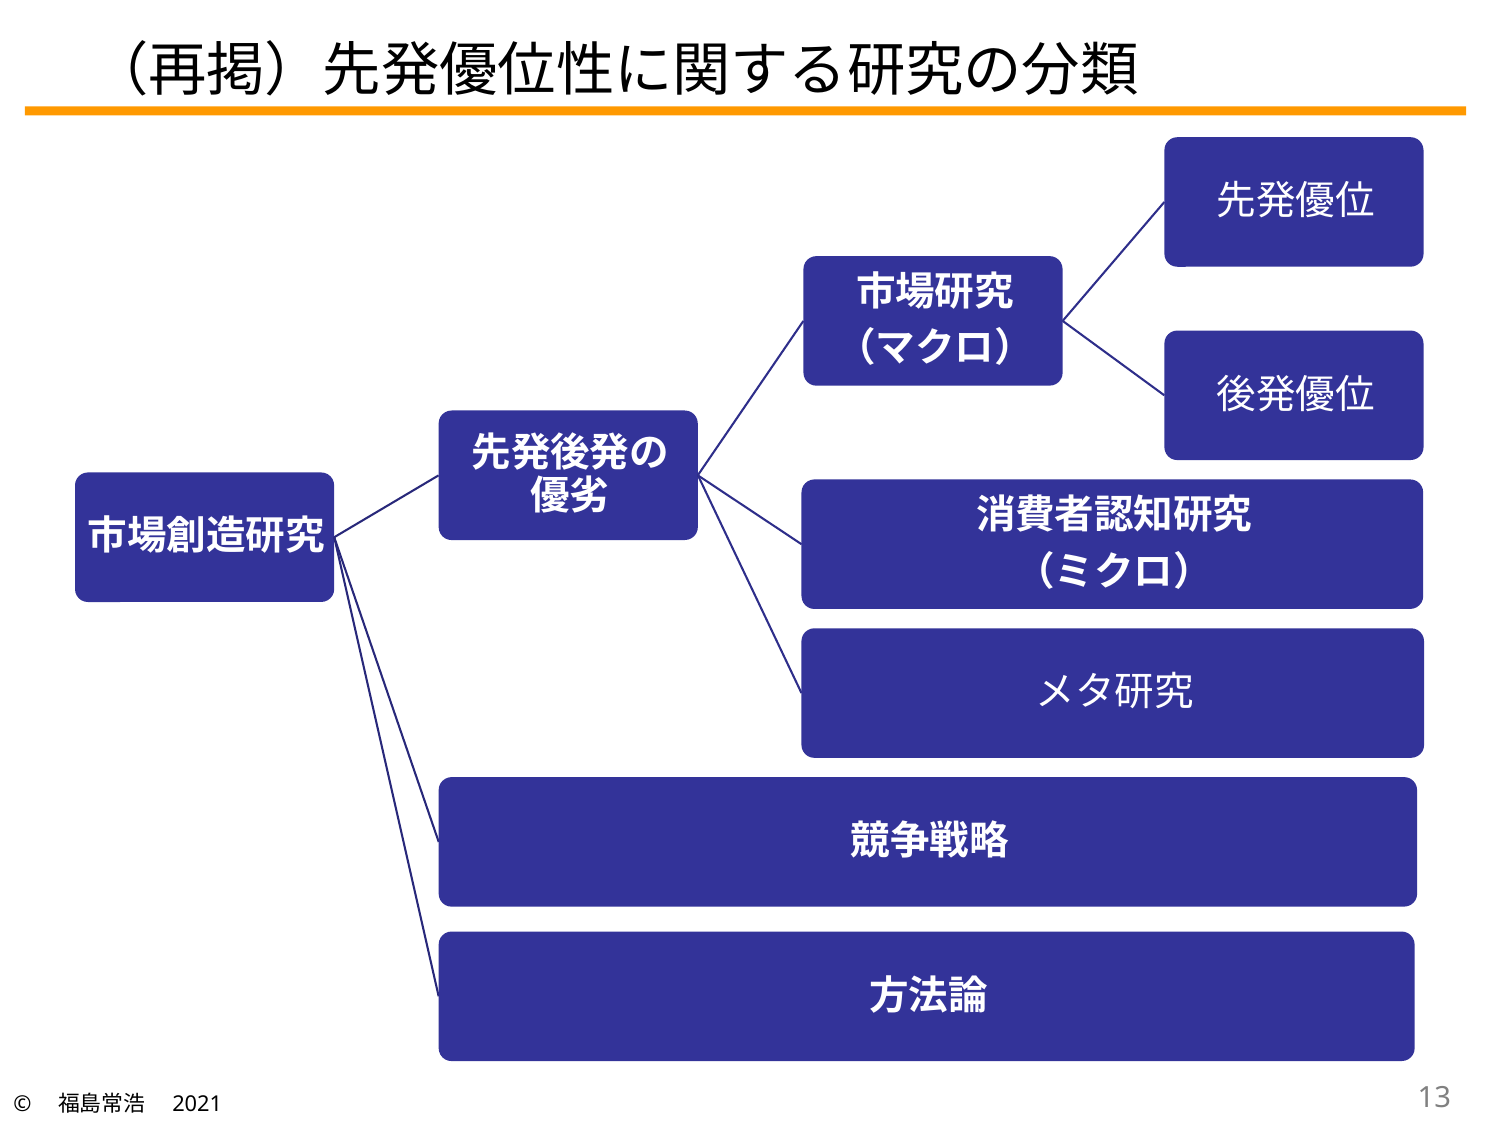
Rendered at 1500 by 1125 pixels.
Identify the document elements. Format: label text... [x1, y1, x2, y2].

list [74, 137, 1425, 1113]
slide_number 12 [1425, 1070, 1467, 1113]
title （再掲）先発優位性に関する研究の分類 [75, 45, 1425, 90]
